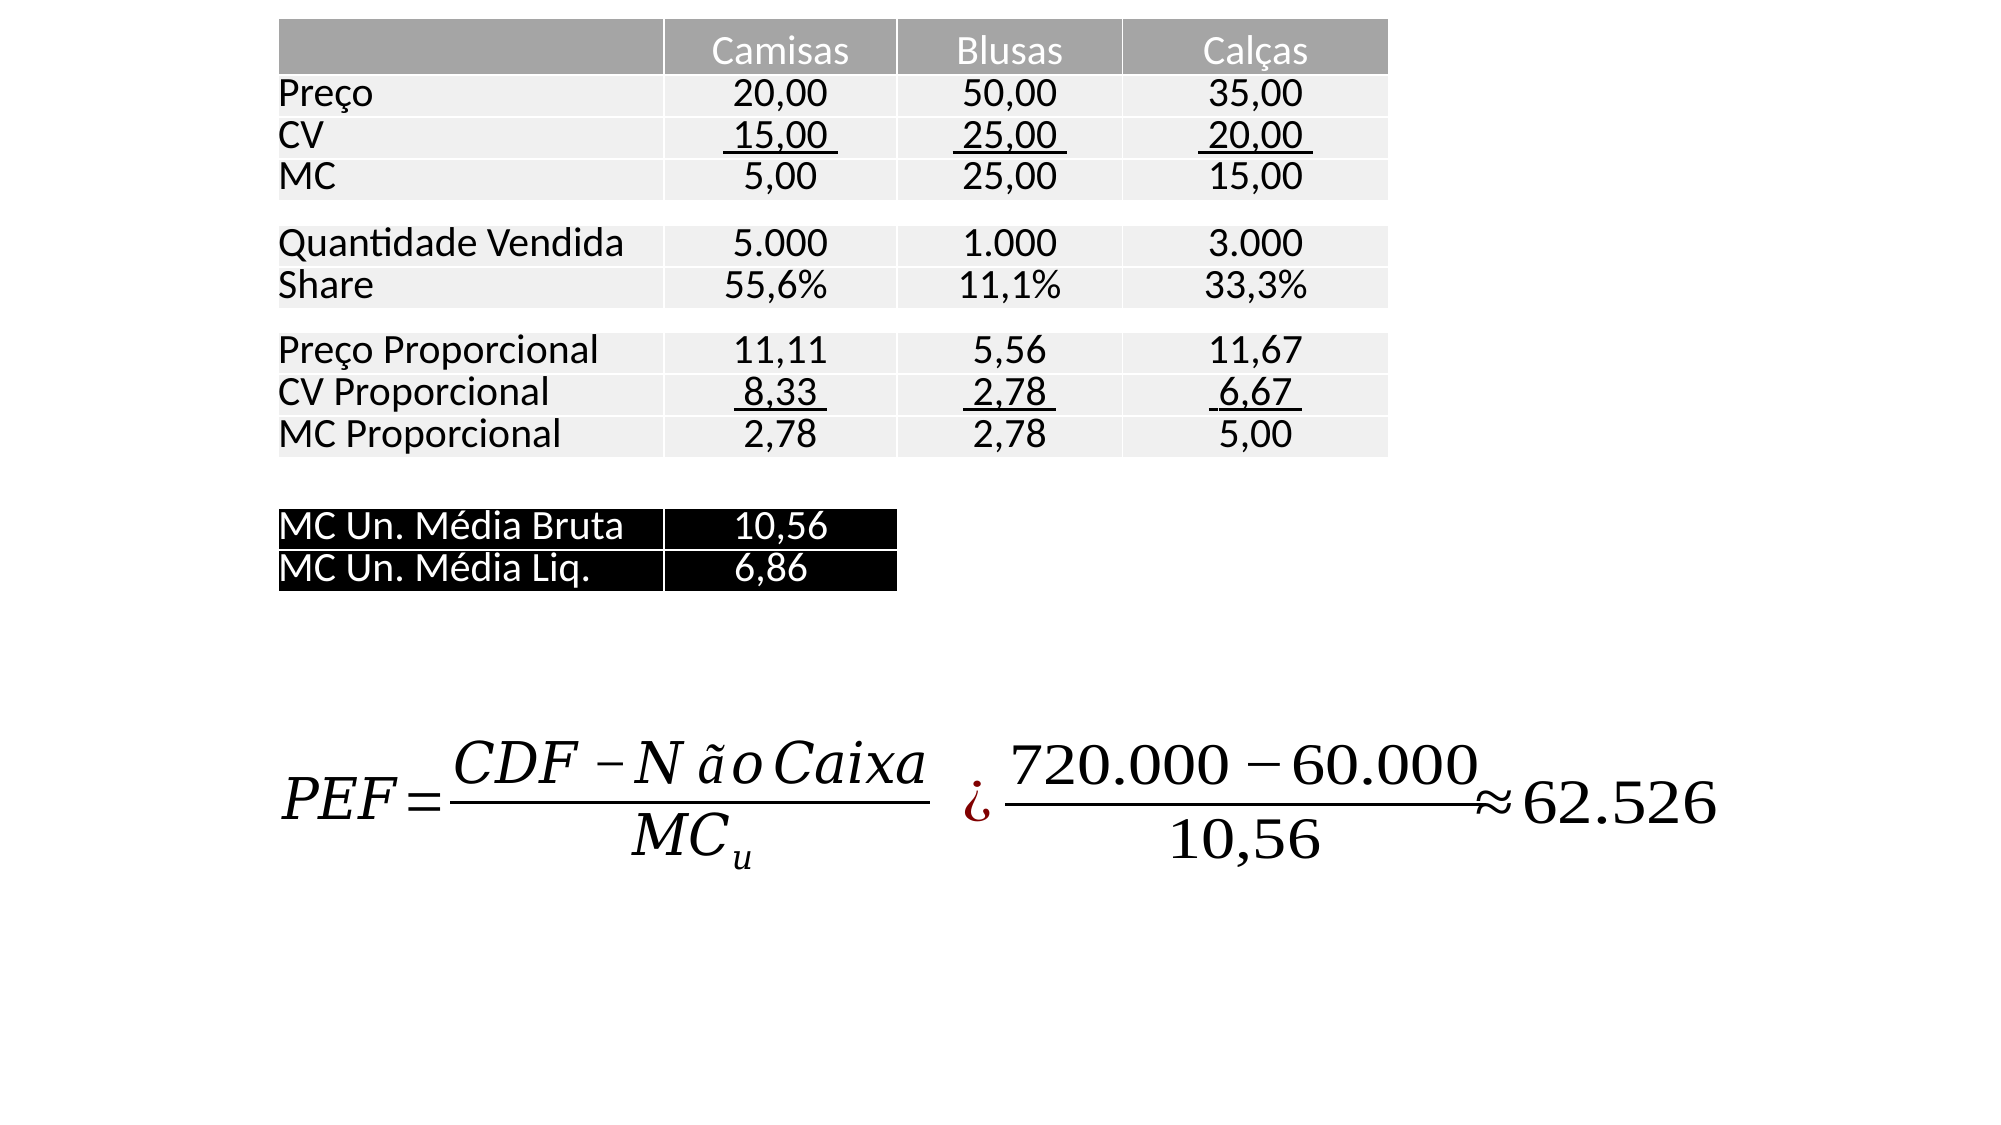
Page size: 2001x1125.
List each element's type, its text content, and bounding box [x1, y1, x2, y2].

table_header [1123, 226, 1388, 266]
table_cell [898, 417, 1122, 457]
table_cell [279, 375, 663, 415]
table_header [898, 226, 1122, 266]
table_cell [665, 268, 896, 308]
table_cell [279, 417, 663, 457]
table_cell 50,00 [898, 76, 1122, 116]
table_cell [1123, 268, 1388, 308]
table_cell 20,00 [665, 76, 896, 116]
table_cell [665, 551, 897, 591]
table_cell Preço [279, 76, 663, 116]
table_cell 5,00 [665, 160, 896, 200]
table_cell 25,00 [898, 118, 1122, 158]
table_header Blusas [898, 19, 1122, 74]
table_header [279, 333, 663, 373]
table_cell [898, 268, 1122, 308]
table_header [1123, 333, 1388, 373]
table_cell MC [279, 160, 663, 200]
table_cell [665, 417, 896, 457]
table_cell 15,00 [665, 118, 896, 158]
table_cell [898, 375, 1122, 415]
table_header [665, 333, 896, 373]
table_header Calças [1123, 19, 1388, 74]
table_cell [1123, 417, 1388, 457]
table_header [665, 509, 897, 549]
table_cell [279, 268, 663, 308]
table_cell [1123, 375, 1388, 415]
table_cell 25,00 [898, 160, 1122, 200]
table_cell CV [279, 118, 663, 158]
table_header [279, 509, 663, 549]
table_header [898, 333, 1122, 373]
table_header [279, 19, 663, 74]
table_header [665, 226, 896, 266]
table_header Camisas [665, 19, 896, 74]
table_cell 15,00 [1123, 160, 1388, 200]
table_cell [665, 375, 896, 415]
table_header Quantidade Vendida [279, 226, 663, 266]
table_cell 35,00 [1123, 76, 1388, 116]
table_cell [279, 551, 663, 591]
table_cell 20,00 [1123, 118, 1388, 158]
